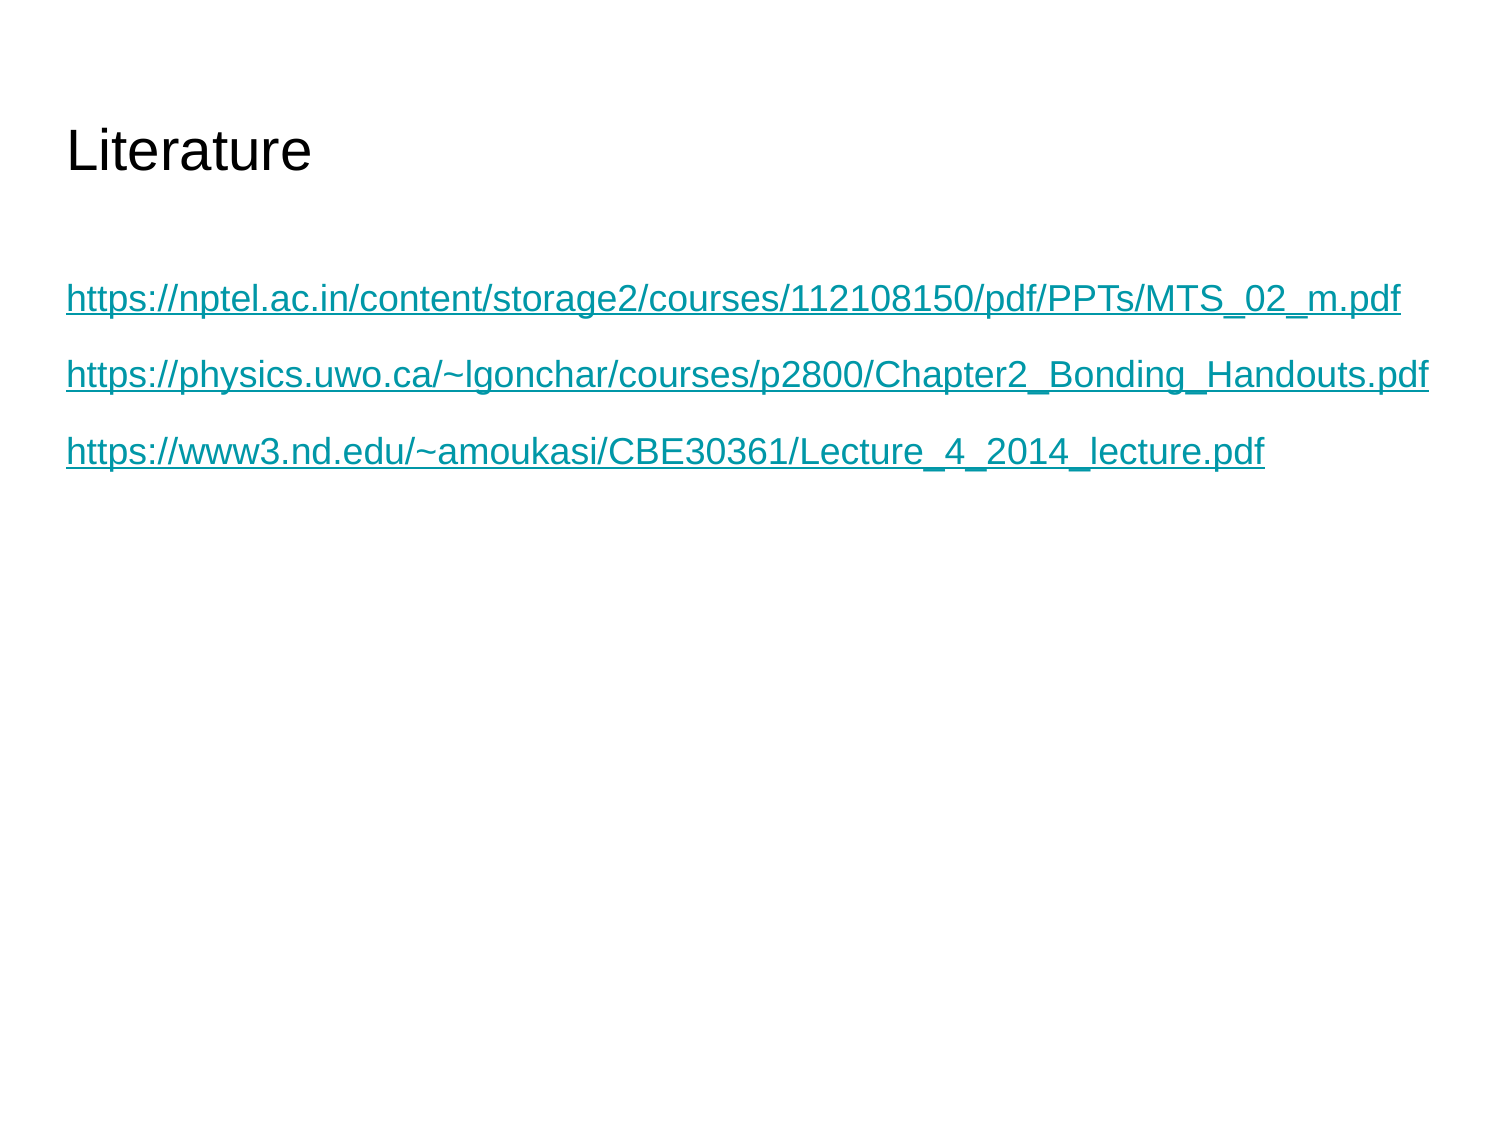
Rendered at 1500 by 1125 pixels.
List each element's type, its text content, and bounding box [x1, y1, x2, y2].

title Literature [51, 97, 1449, 223]
list https://nptel.ac.in/content/storage2/courses/112108150/pdf/PPTs/MTS_02_m.pdf https://physics.uwo.ca/~lgonchar/courses/p2800/Chapter2_Bonding_Handouts.pdf https://www3.nd.edu/~amoukasi/CBE30361/Lecture_4_2014_lecture.pdf [51, 252, 1449, 1000]
